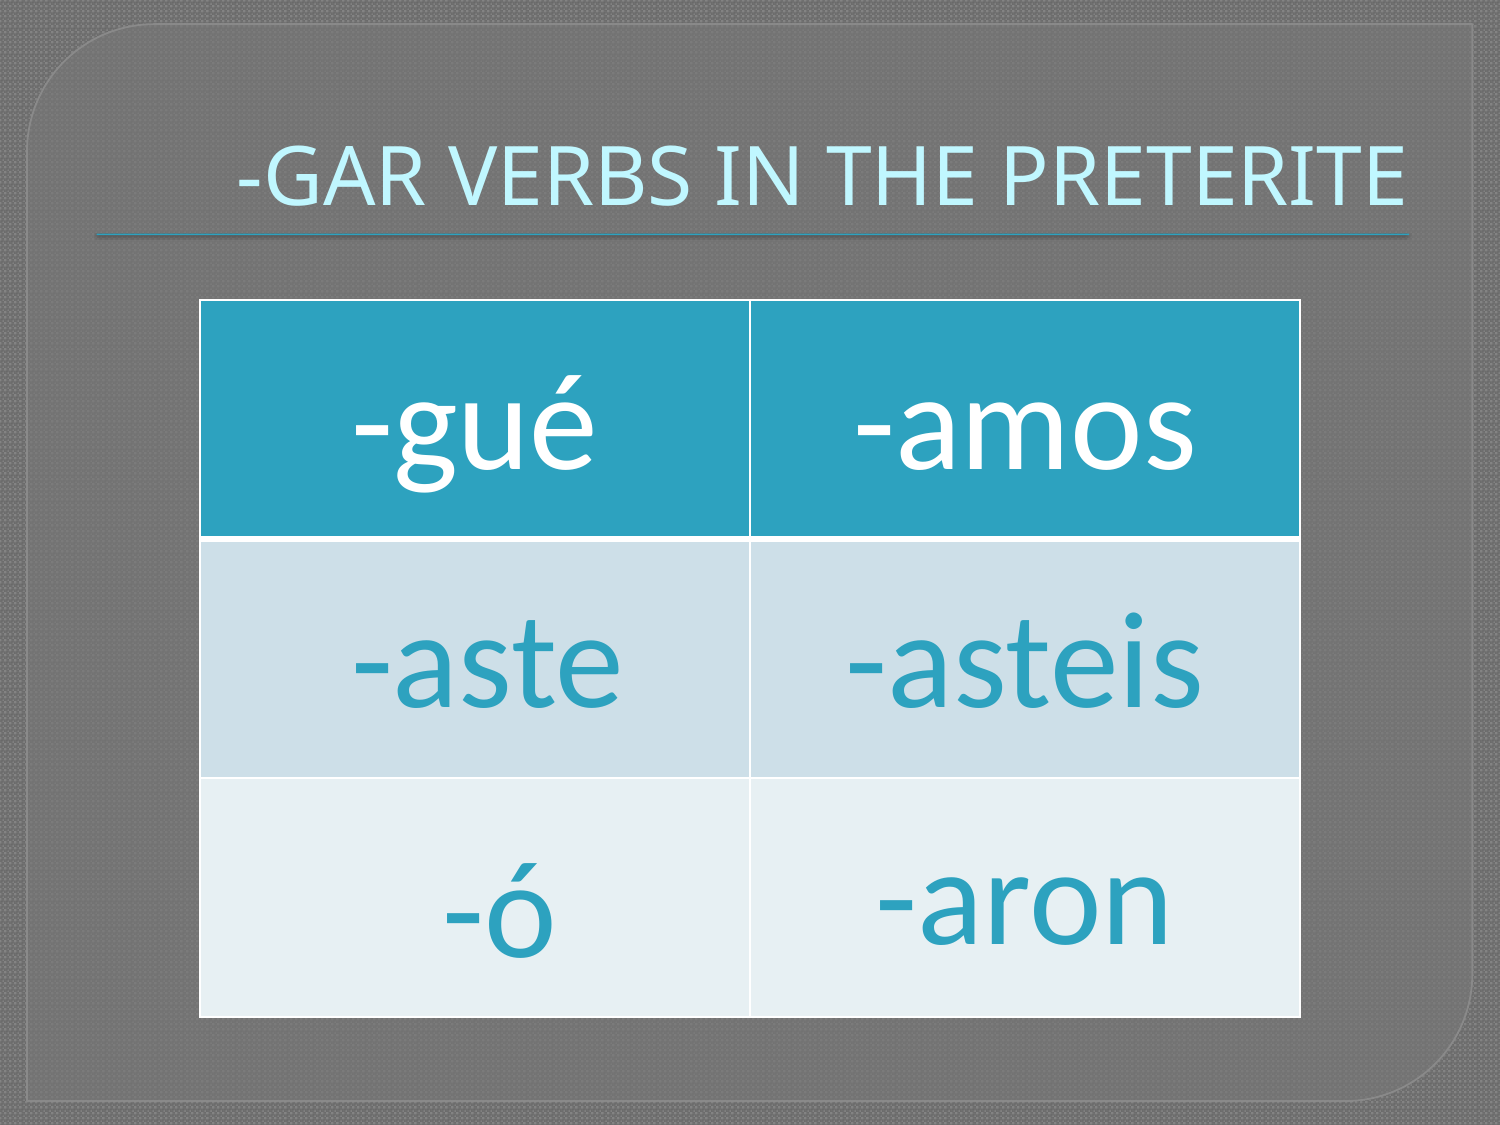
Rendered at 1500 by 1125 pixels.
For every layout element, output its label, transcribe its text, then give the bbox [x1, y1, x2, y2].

text_box -amos [799, 324, 1250, 505]
table_cell [751, 779, 1299, 1016]
table_cell [201, 779, 749, 1016]
text_box -ó [274, 812, 725, 993]
title -GAR VERBS IN THE PRETERITE [75, 41, 1425, 230]
text_box -gué [249, 324, 700, 505]
table_cell [751, 542, 1299, 777]
table_header [201, 301, 749, 536]
text_box -asteis [799, 562, 1250, 743]
table_header [751, 301, 1299, 536]
text_box -aste [262, 562, 713, 743]
text_box -aron [799, 800, 1250, 980]
table_cell [201, 542, 749, 777]
